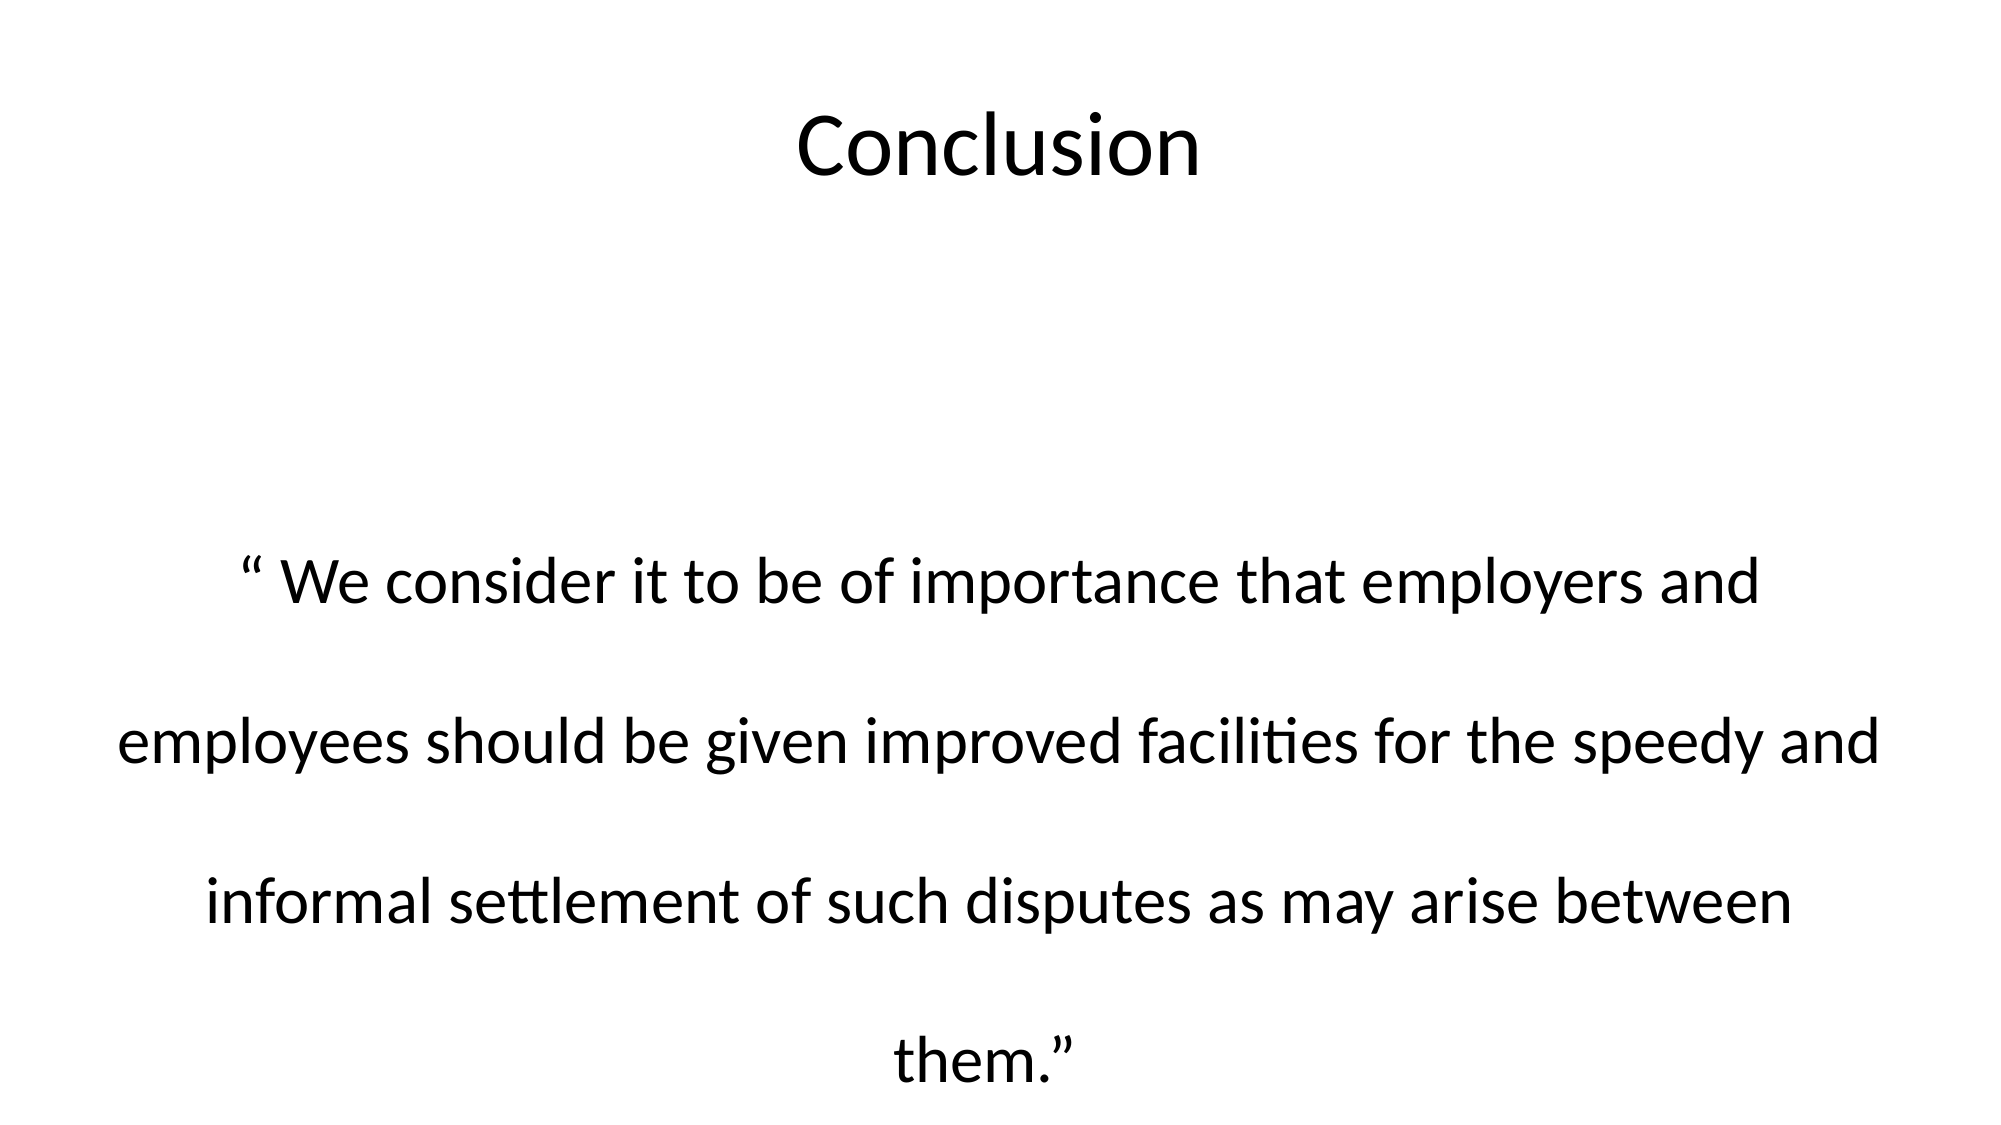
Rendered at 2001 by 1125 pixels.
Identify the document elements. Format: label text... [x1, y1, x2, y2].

title Conclusion [99, 45, 1900, 233]
list “ We consider it to be of importance that employers and employees should be given improved facilities for the speedy and informal settlement of such disputes as may arise between them.” The Donovan Report [99, 262, 1900, 1005]
